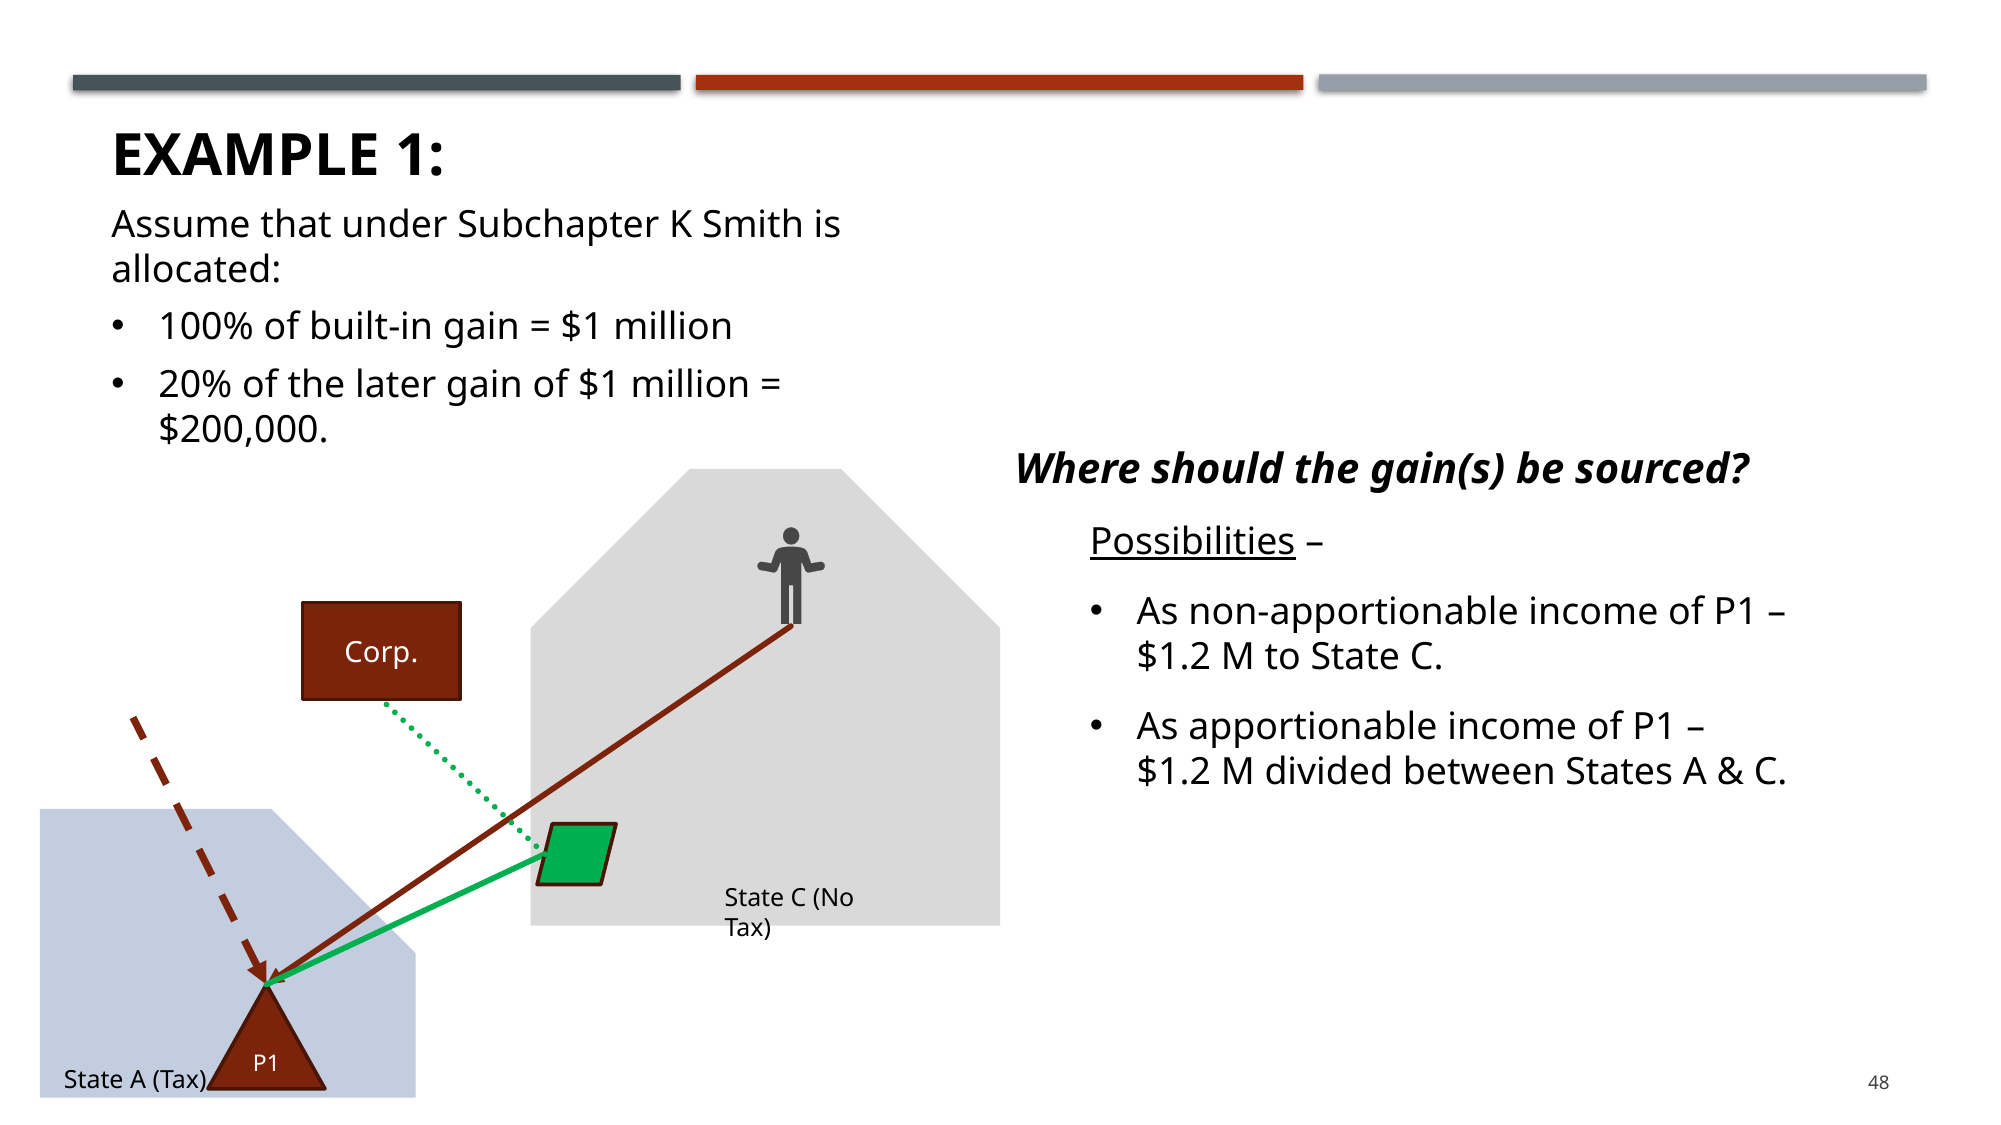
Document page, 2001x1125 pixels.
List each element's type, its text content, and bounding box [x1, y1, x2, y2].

text_box Where should the gain(s) be sourced? Possibilities – As non-apportionable income of P1 – $1.2 M to State C. As apportionable income of P1 – $1.2 M divided between States A & C. [999, 434, 1853, 800]
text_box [39, 468, 1001, 1103]
slide_number 48 [1732, 1053, 1905, 1114]
text_box EXAMPLE 1: Assume that under Subchapter K Smith is allocated: 100% of built-in gain = $1 million 20% of the later gain of $1 million = $200,000. [96, 109, 978, 466]
